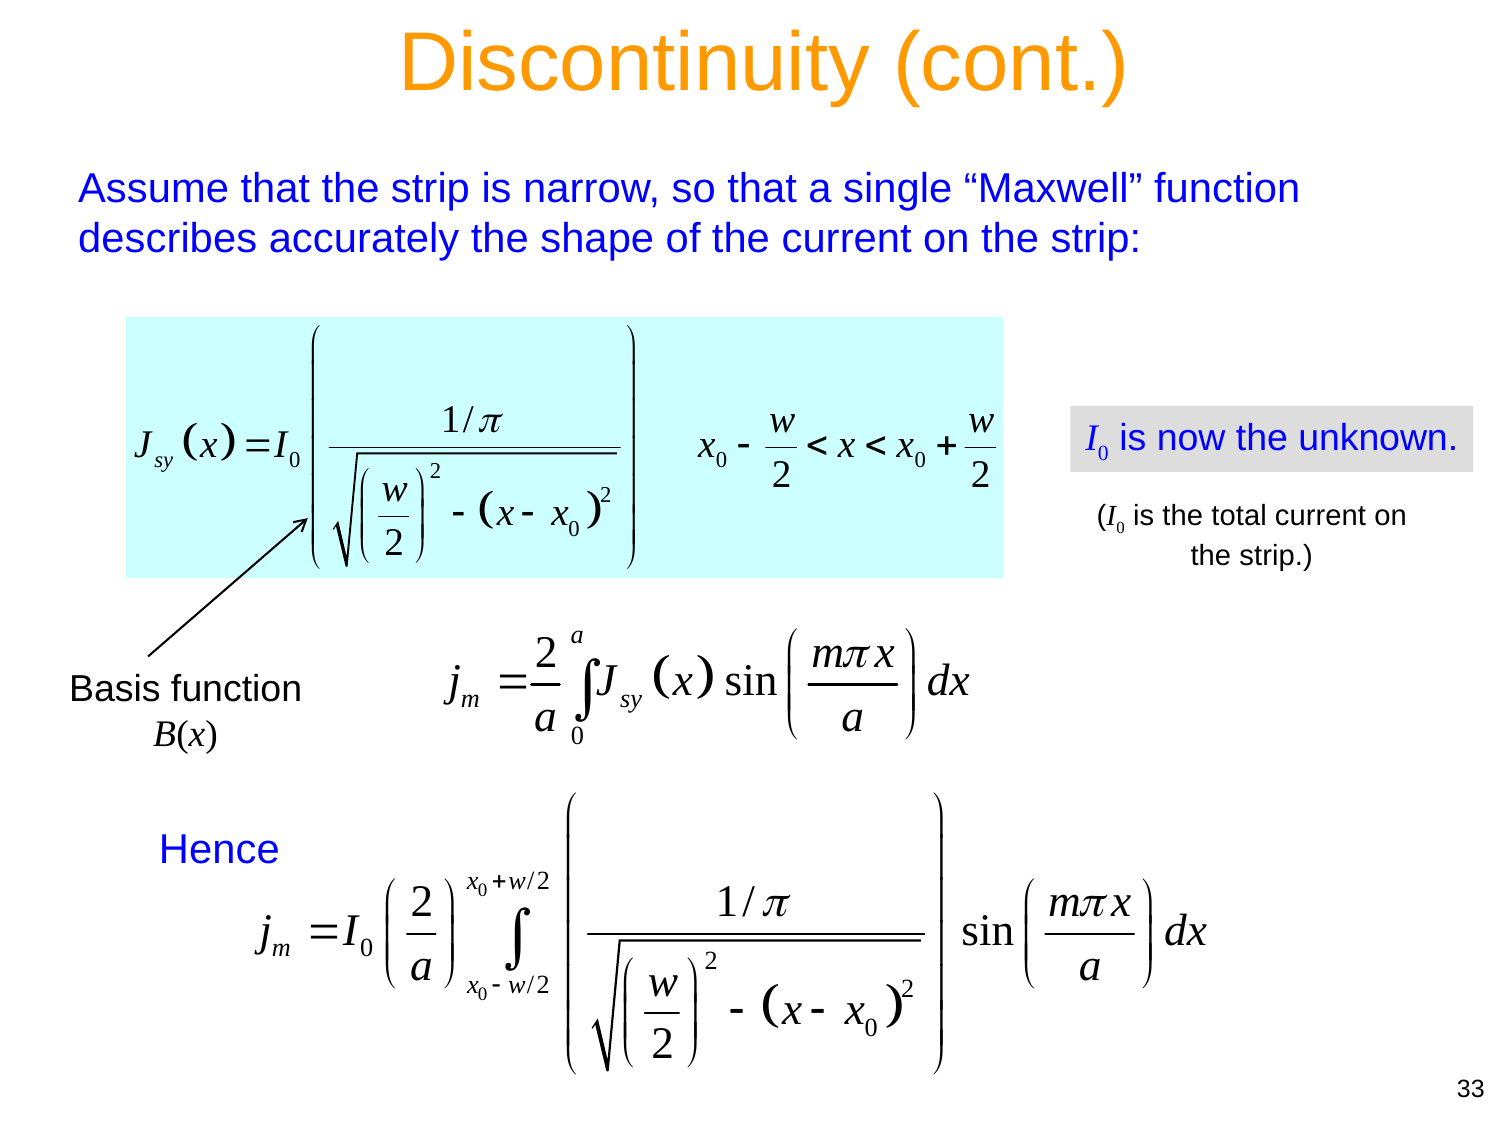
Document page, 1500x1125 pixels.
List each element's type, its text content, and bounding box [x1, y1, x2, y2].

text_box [432, 616, 979, 757]
text_box (I0 is the total current on the strip.) [1065, 489, 1439, 579]
slide_number 33 [1187, 1050, 1500, 1125]
text_box Hence [144, 814, 238, 880]
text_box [147, 517, 309, 657]
text_box Basis function B(x) [54, 656, 317, 762]
text_box I0 is now the unknown. [1070, 405, 1474, 472]
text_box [243, 782, 1217, 1085]
text_box Assume that the strip is narrow, so that a single “Maxwell” function describes accurately the shape of the current on the strip: [63, 153, 1440, 269]
text_box Discontinuity (cont.) [369, 0, 1159, 115]
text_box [125, 316, 1003, 579]
